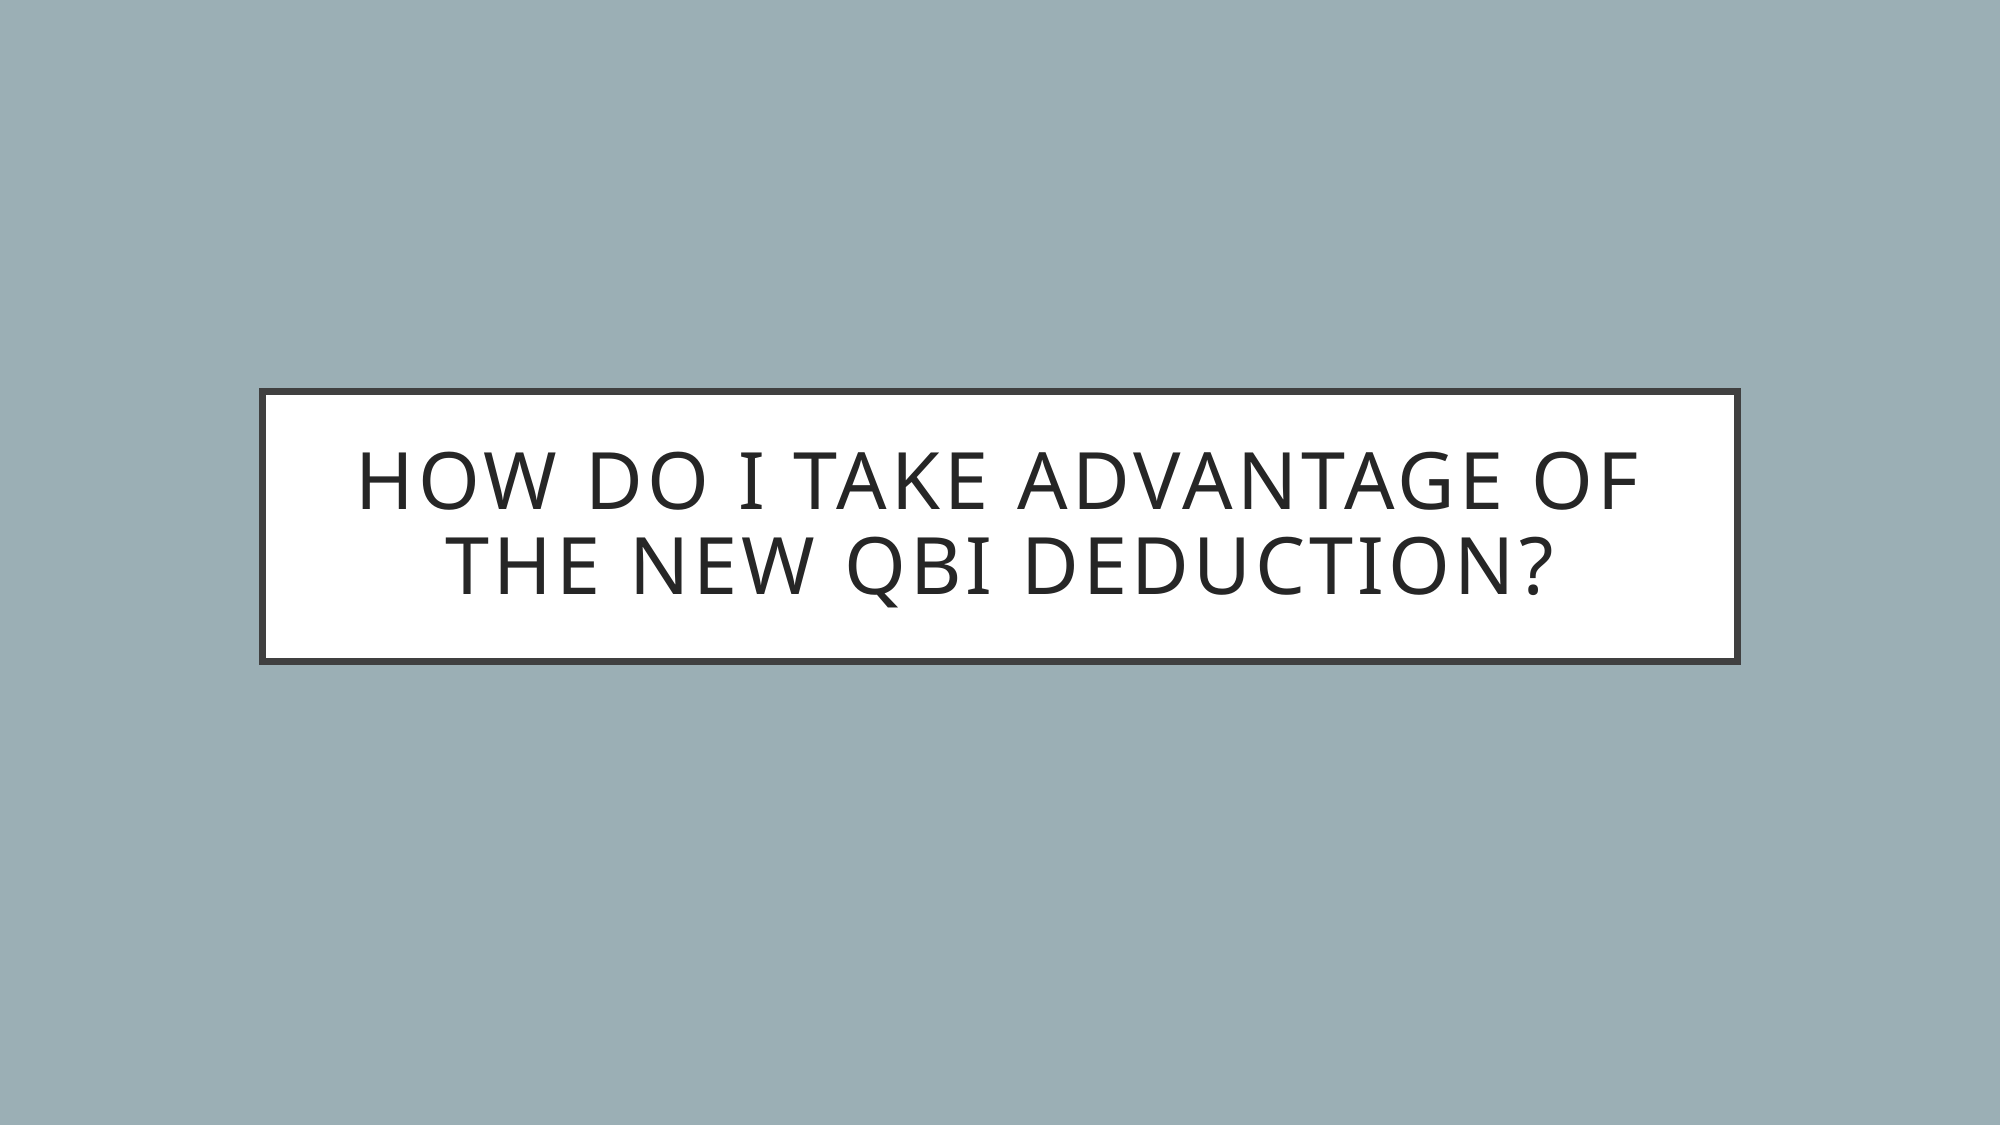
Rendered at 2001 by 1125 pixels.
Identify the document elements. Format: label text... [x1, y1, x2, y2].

title How do I take advantage of the new qbi deduction? [259, 388, 1741, 665]
